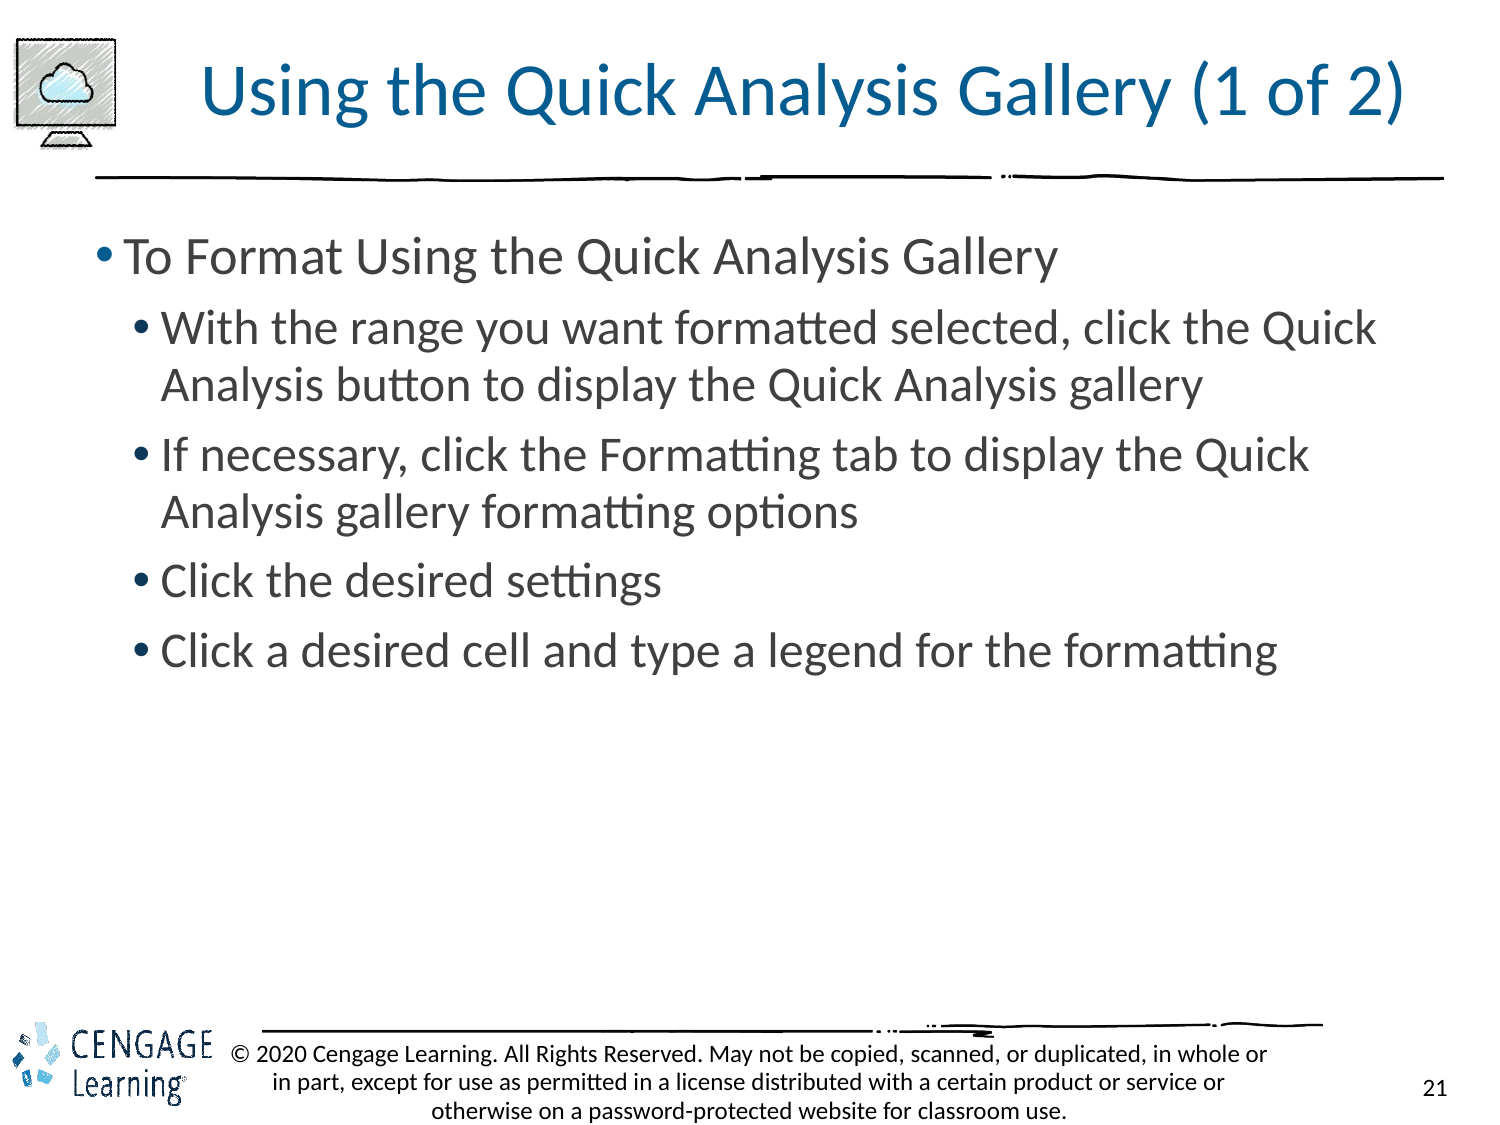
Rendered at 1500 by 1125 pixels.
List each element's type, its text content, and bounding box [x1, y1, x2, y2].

list To Format Using the Quick Analysis Gallery With the range you want formatted selected, click the Quick Analysis button to display the Quick Analysis gallery If necessary, click the Formatting tab to display the Quick Analysis gallery formatting options Click the desired settings Click a desired cell and type a legend for the formatting [95, 224, 1463, 700]
picture [12, 1022, 212, 1106]
picture [262, 1022, 1323, 1038]
picture [95, 174, 1444, 182]
title Using the Quick Analysis Gallery (1 of 2) [124, 22, 1484, 163]
picture [13, 36, 117, 151]
